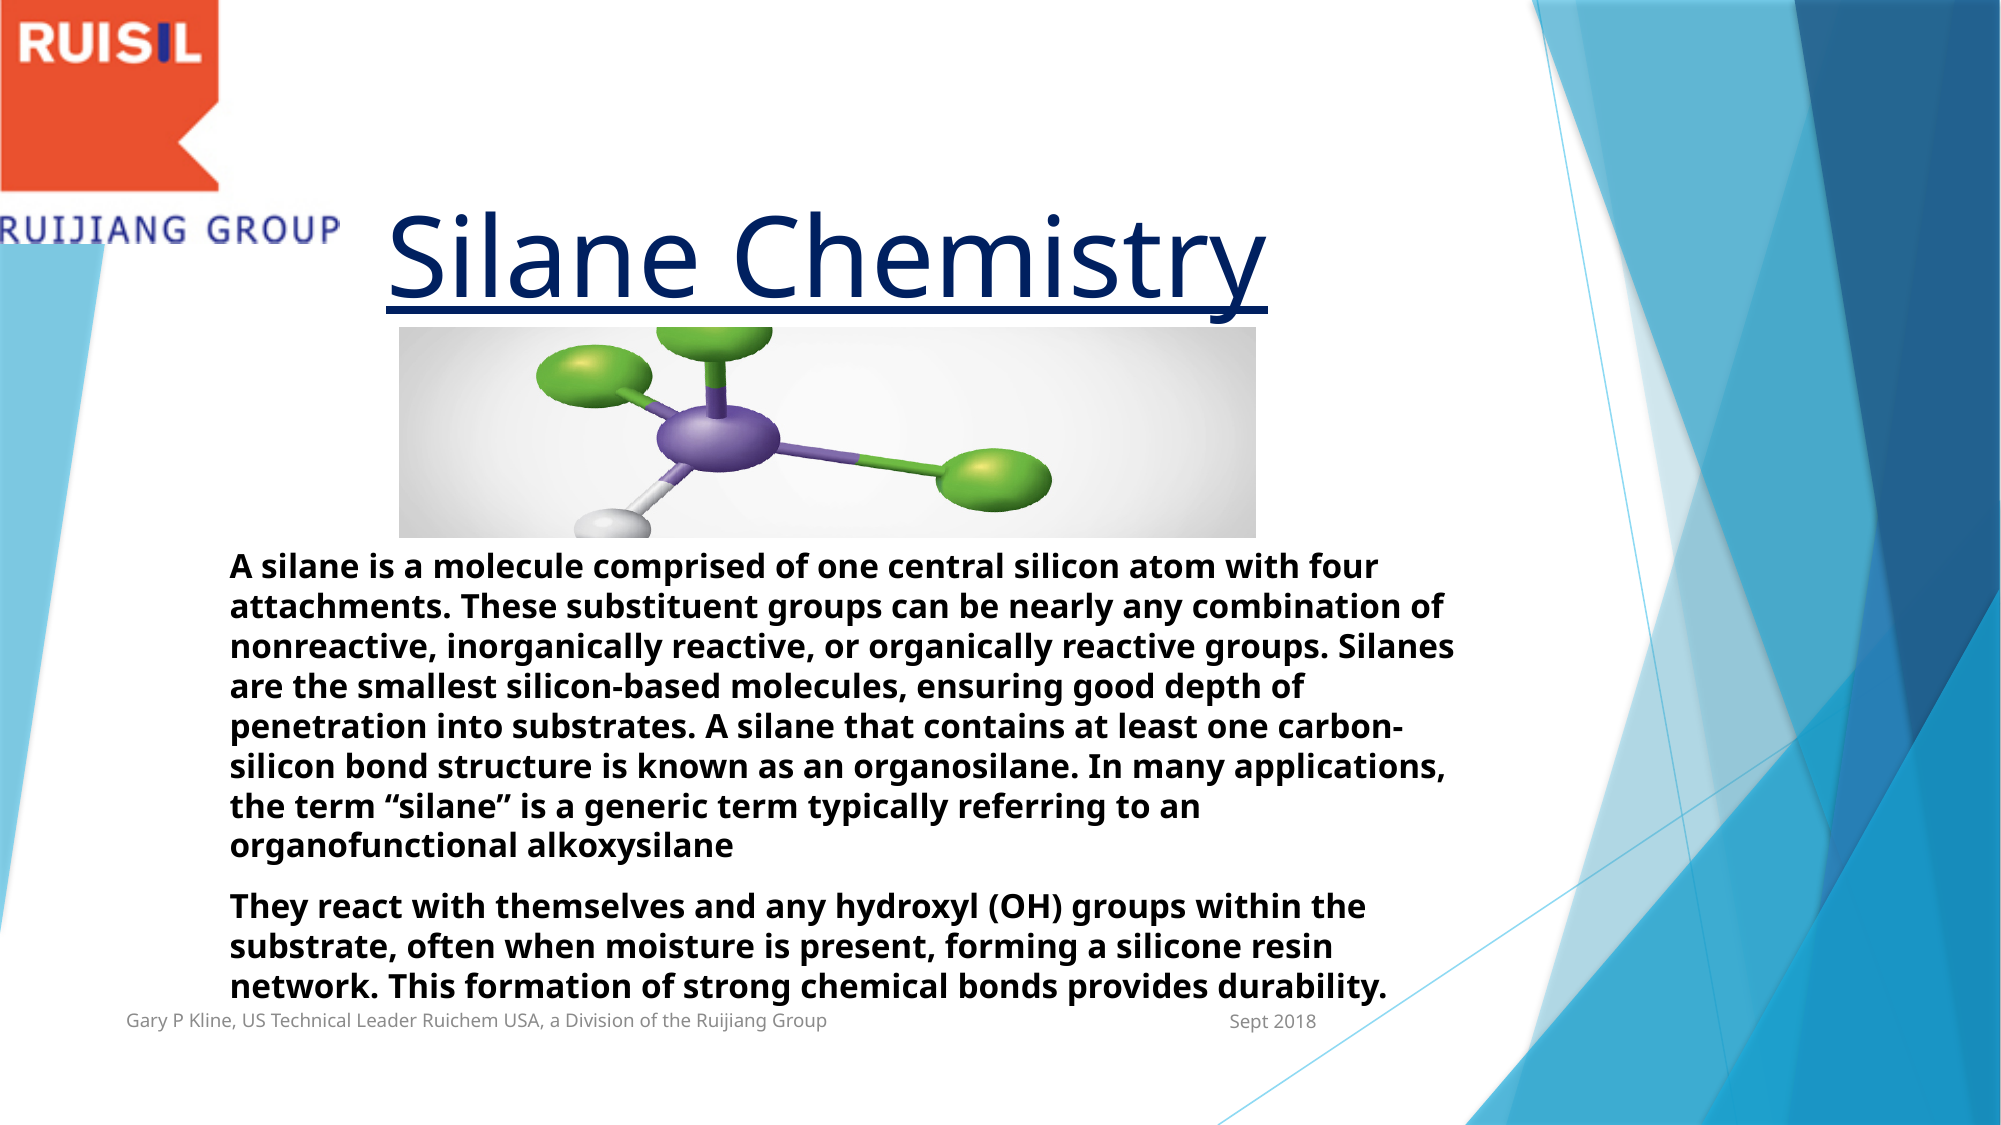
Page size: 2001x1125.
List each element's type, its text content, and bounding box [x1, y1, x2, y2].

picture [0, 0, 340, 245]
title Silane Chemistry [190, 57, 1465, 328]
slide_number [1181, 991, 1332, 1051]
subtitle A silane is a molecule comprised of one central silicon atom with four attachments. These substituent groups can be nearly any combination of nonreactive, inorganically reactive, or organically reactive groups. Silanes are the smallest silicon-based molecules, ensuring good depth of penetration into substrates. A silane that contains at least one carbon-silicon bond structure is known as an organosilane. In many applications, the term “silane” is a generic term typically referring to an organofunctional alkoxysilane They react with themselves and any hydroxyl (OH) groups within the substrate, often when moisture is present, forming a silicone resin network. This formation of strong chemical bonds provides durability. [214, 537, 1489, 932]
picture [398, 326, 1256, 539]
footer Gary P Kline, US Technical Leader Ruichem USA, a Division of the Ruijiang Group [111, 991, 1145, 1051]
